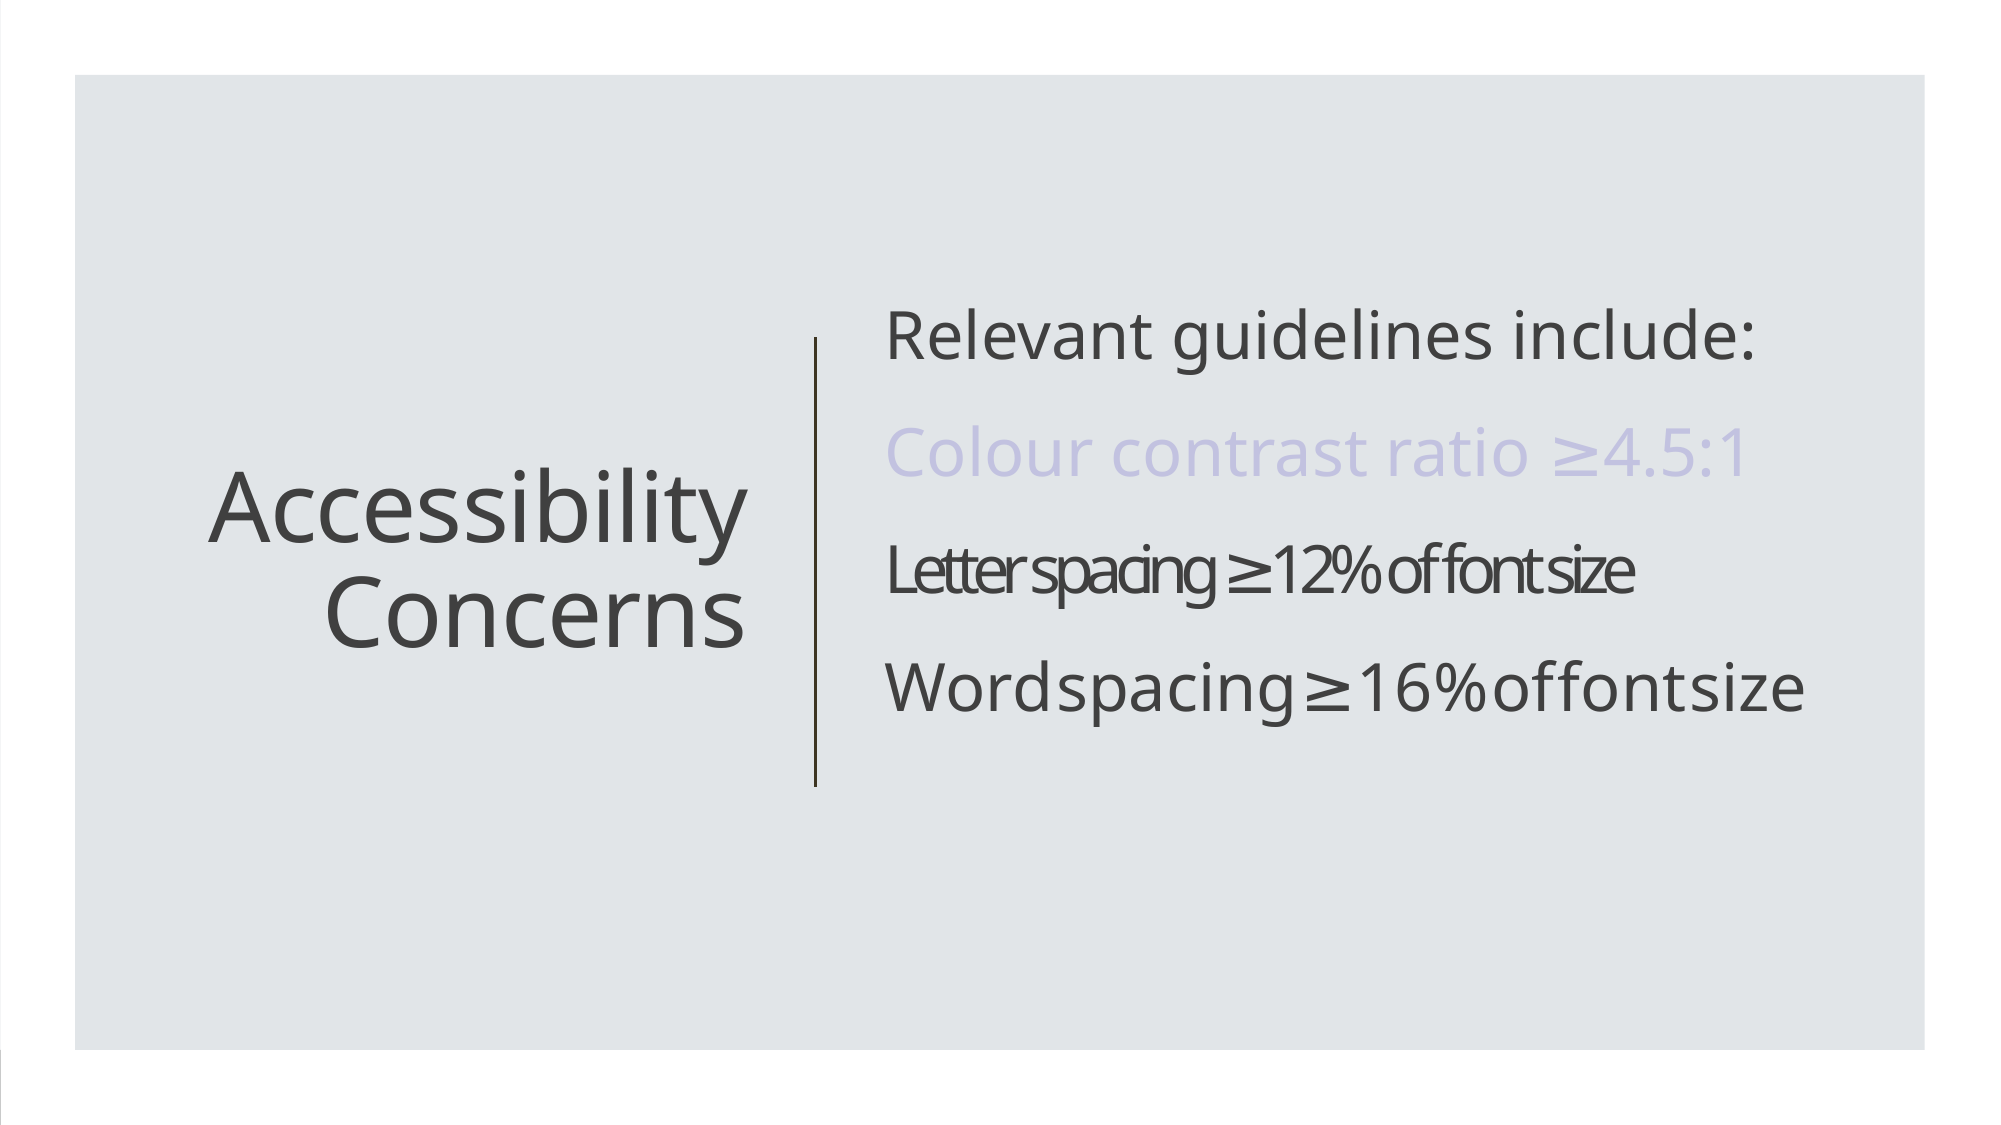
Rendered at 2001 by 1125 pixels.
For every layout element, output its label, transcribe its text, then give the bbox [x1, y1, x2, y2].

list Relevant guidelines include: Colour contrast ratio ≥4.5:1 Letter spacing ≥12% of font size Word spacing ≥16% of font size [869, 158, 1849, 969]
text_box [74, 74, 1926, 1051]
title Accessibility Concerns [140, 158, 763, 969]
text_box [0, 0, 2000, 1125]
